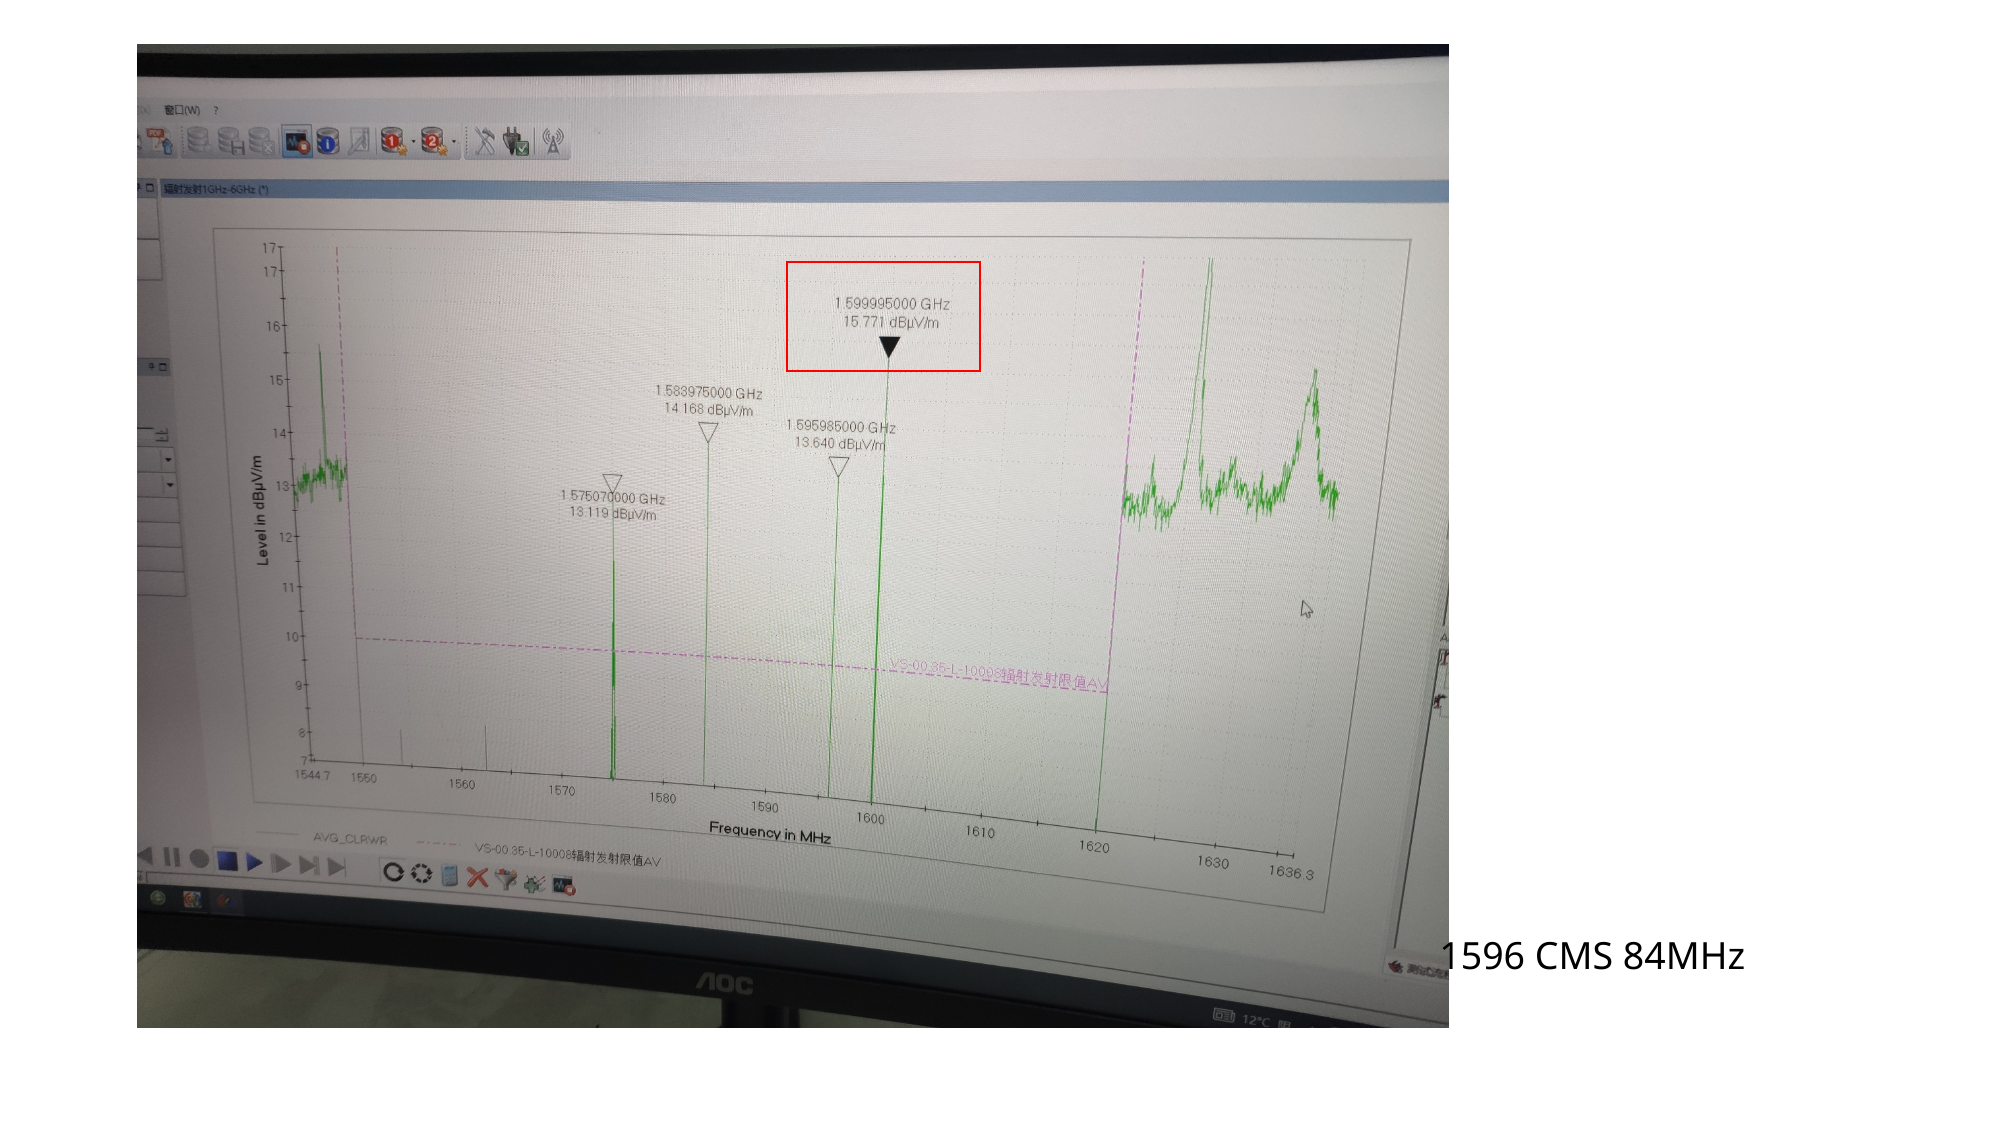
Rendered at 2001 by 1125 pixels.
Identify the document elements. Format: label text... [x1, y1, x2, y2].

text_box 1596 CMS 84MHz [1449, 924, 1761, 985]
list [137, 44, 1449, 1028]
